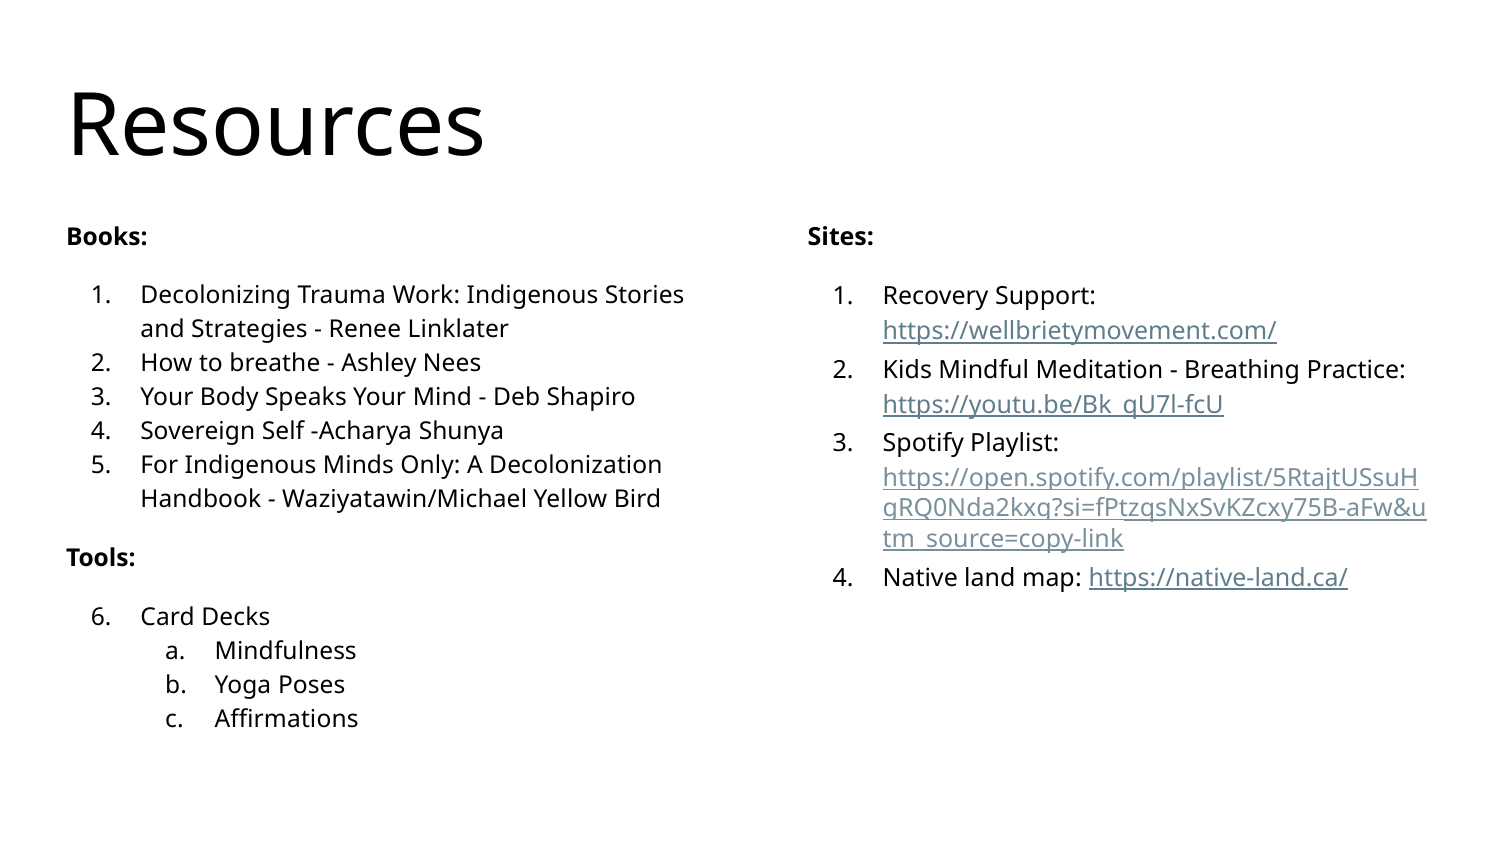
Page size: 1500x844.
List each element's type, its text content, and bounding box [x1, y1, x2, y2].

list Sites: Recovery Support: https://wellbrietymovement.com/ Kids Mindful Meditation - Breathing Practice: https://youtu.be/Bk_qU7l-fcU Spotify Playlist: https://open.spotify.com/playlist/5RtajtUSsuHgRQ0Nda2kxg?si=fPtzqsNxSvKZcxy75B-aFw&utm_source=copy-link Native land map: https://native-land.ca/ [792, 200, 1449, 752]
title Resources [51, 51, 1449, 189]
list Books: Decolonizing Trauma Work: Indigenous Stories and Strategies - Renee Linklater How to breathe - Ashley Nees Your Body Speaks Your Mind - Deb Shapiro Sovereign Self -Acharya Shunya For Indigenous Minds Only: A Decolonization Handbook - Waziyatawin/Michael Yellow Bird Tools: Card Decks Mindfulness Yoga Poses Affirmations [51, 200, 708, 752]
